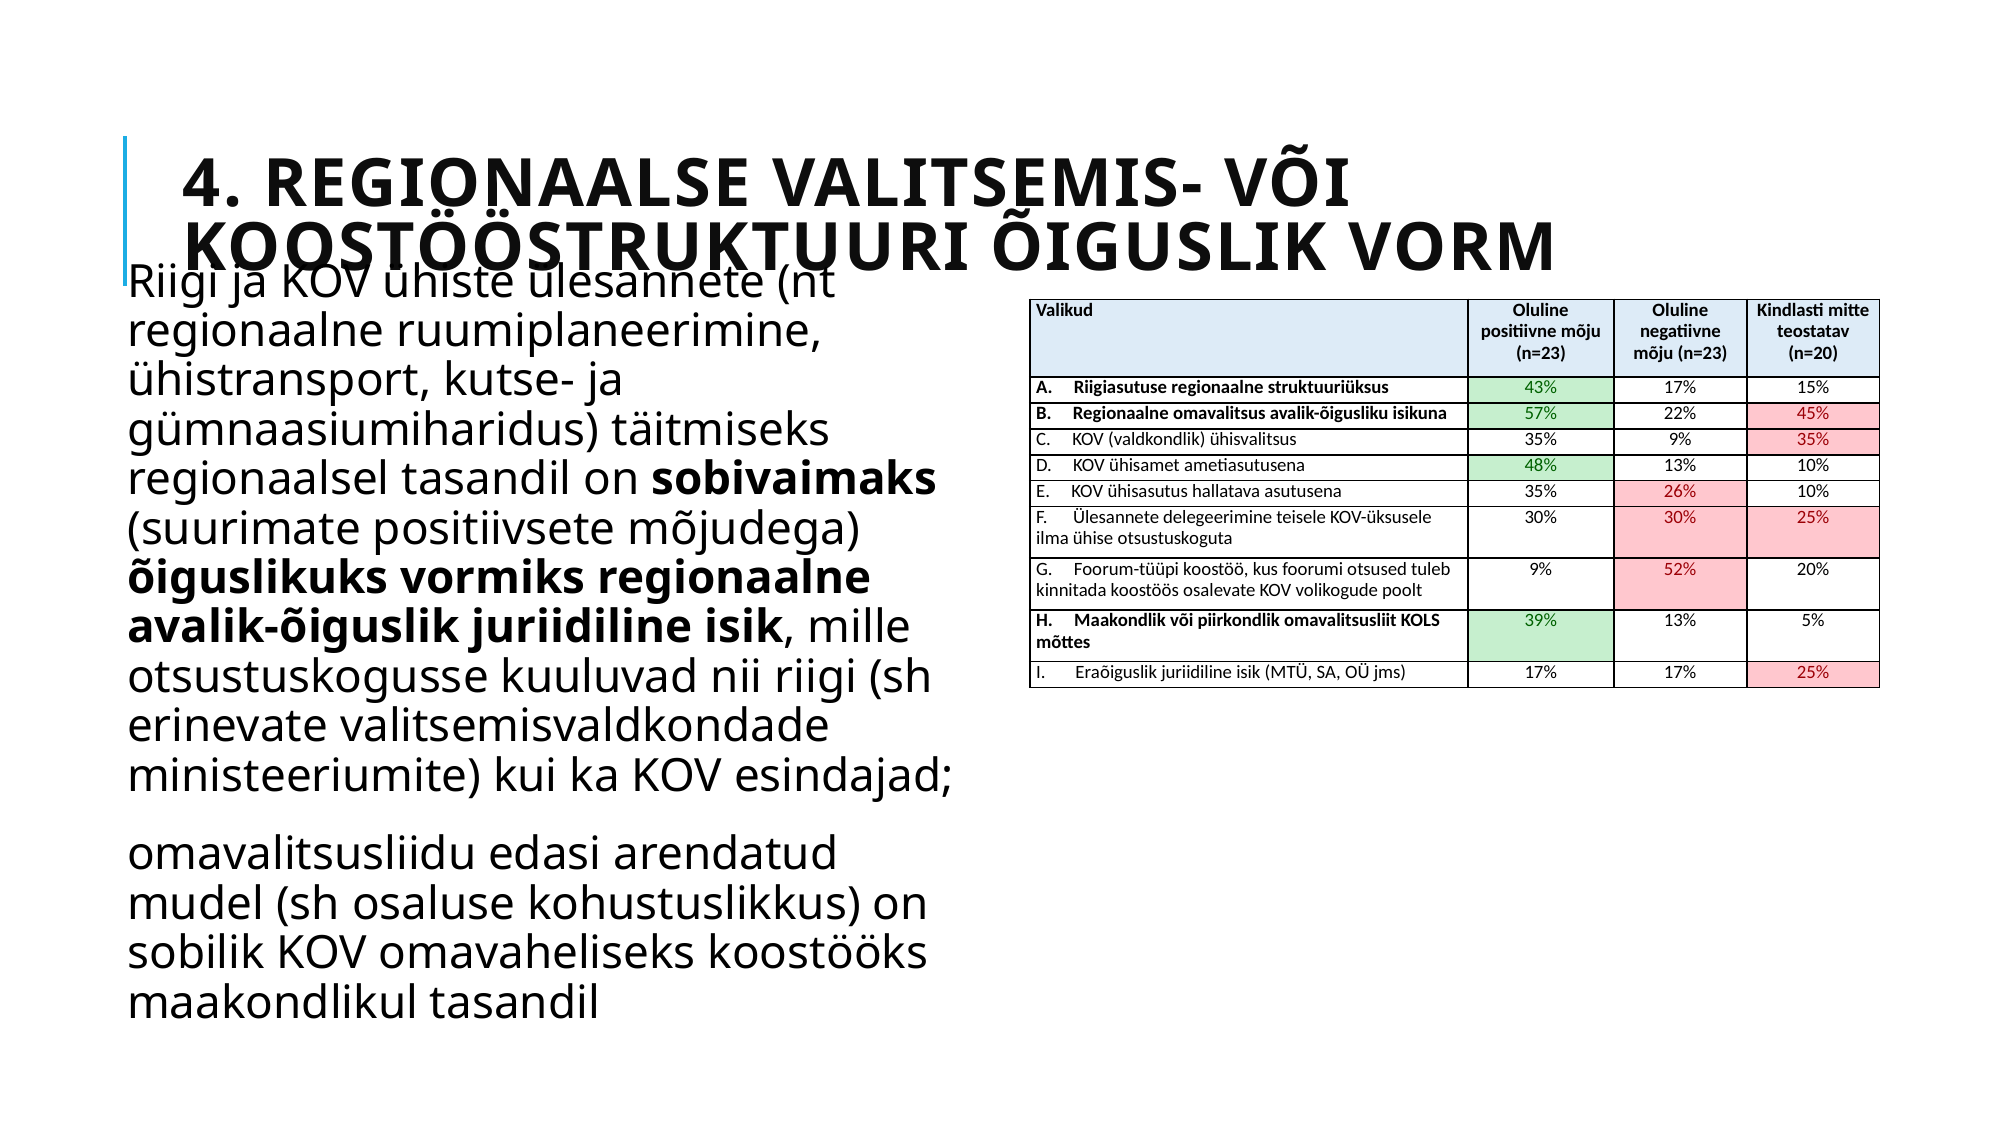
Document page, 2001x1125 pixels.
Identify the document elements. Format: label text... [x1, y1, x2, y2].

table_cell 15% [1748, 378, 1879, 402]
table_cell 35% [1469, 481, 1613, 506]
table_cell 48% [1469, 456, 1613, 480]
table_header Valikud [1031, 300, 1467, 376]
table_cell 52% [1615, 559, 1746, 609]
table_cell E. KOV ühisasutus hallatava asutusena [1031, 481, 1467, 506]
table_header Kindlasti mitte teostatav (n=20) [1748, 300, 1879, 376]
title 4. Regionaalse valitsemis- või koostööstruktuuri õiguslik vorm [168, 96, 1763, 342]
table_cell 17% [1469, 662, 1613, 687]
table_cell H. Maakondlik või piirkondlik omavalitsusliit KOLS mõttes [1031, 611, 1467, 661]
table_cell D. KOV ühisamet ametiasutusena [1031, 456, 1467, 480]
table_cell 57% [1469, 404, 1613, 428]
table_cell 9% [1469, 559, 1613, 609]
table_cell 10% [1748, 481, 1879, 506]
table_cell F. Ülesannete delegeerimine teisele KOV-üksusele ilma ühise otsustuskoguta [1031, 507, 1467, 557]
table_cell 30% [1615, 507, 1746, 557]
table_cell I. Eraõiguslik juriidiline isik (MTÜ, SA, OÜ jms) [1031, 662, 1467, 687]
table_cell 17% [1615, 662, 1746, 687]
table_header Oluline negatiivne mõju (n=23) [1615, 300, 1746, 376]
table_cell 10% [1748, 456, 1879, 480]
table_cell 22% [1615, 404, 1746, 428]
table_header Oluline positiivne mõju (n=23) [1469, 300, 1613, 376]
table_cell G. Foorum-tüüpi koostöö, kus foorumi otsused tuleb kinnitada koostöös osalevate KOV volikogude poolt [1031, 559, 1467, 609]
table_cell 25% [1748, 662, 1879, 687]
table_cell 26% [1615, 481, 1746, 506]
table_cell B. Regionaalne omavalitsus avalik-õigusliku isikuna [1031, 404, 1467, 428]
table_cell 35% [1469, 430, 1613, 454]
table_cell 17% [1615, 378, 1746, 402]
table_cell 5% [1748, 611, 1879, 661]
table_cell 13% [1615, 456, 1746, 480]
table_cell 39% [1469, 611, 1613, 661]
table_cell 13% [1615, 611, 1746, 661]
table_cell 20% [1748, 559, 1879, 609]
table_cell 45% [1748, 404, 1879, 428]
table_cell A. Riigiasutuse regionaalne struktuuriüksus [1031, 378, 1467, 402]
table_cell C. KOV (valdkondlik) ühisvalitsus [1031, 430, 1467, 454]
table_cell 9% [1615, 430, 1746, 454]
table_cell 30% [1469, 507, 1613, 557]
list Riigi ja KOV ühiste ülesannete (nt regionaalne ruumiplaneerimine, ühistransport, kutse- ja gümnaasiumiharidus) täitmiseks regionaalsel tasandil on sobivaimaks (suurimate positiivsete mõjudega) õiguslikuks vormiks regionaalne avalik-õiguslik juriidiline isik, mille otsustuskogusse kuuluvad nii riigi (sh erinevate valitsemisvaldkondade ministeeriumite) kui ka KOV esindajad; omavalitsusliidu edasi arendatud mudel (sh osaluse kohustuslikkus) on sobilik KOV omavaheliseks koostööks maakondlikul tasandil [104, 249, 988, 1071]
table_cell 25% [1748, 507, 1879, 557]
table_cell 35% [1748, 430, 1879, 454]
table_cell 43% [1469, 378, 1613, 402]
